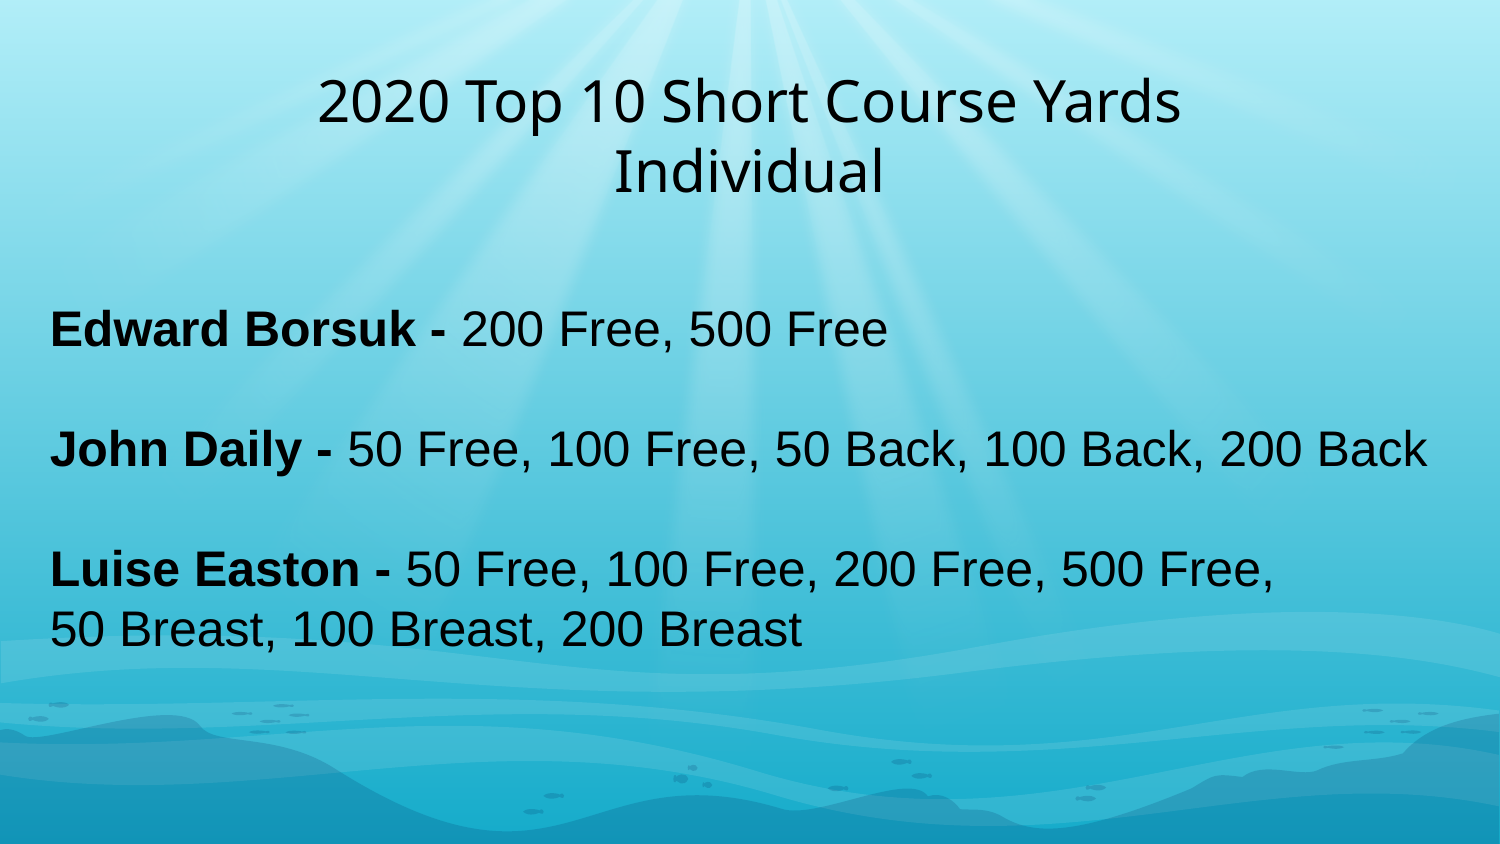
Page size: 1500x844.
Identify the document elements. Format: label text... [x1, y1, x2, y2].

text_box Top 10 Short Course Yards Individual [100, 57, 1400, 212]
text_box Edward Borsuk - 200 Free, 500 Free John Daily - 50 Free, 100 Free, 50 Back, 100 Back, 200 Back Luise Easton - 50 Free, 100 Free, 200 Free, 500 Free, 50 Breast, 100 Breast, 200 Breast [35, 289, 1465, 715]
